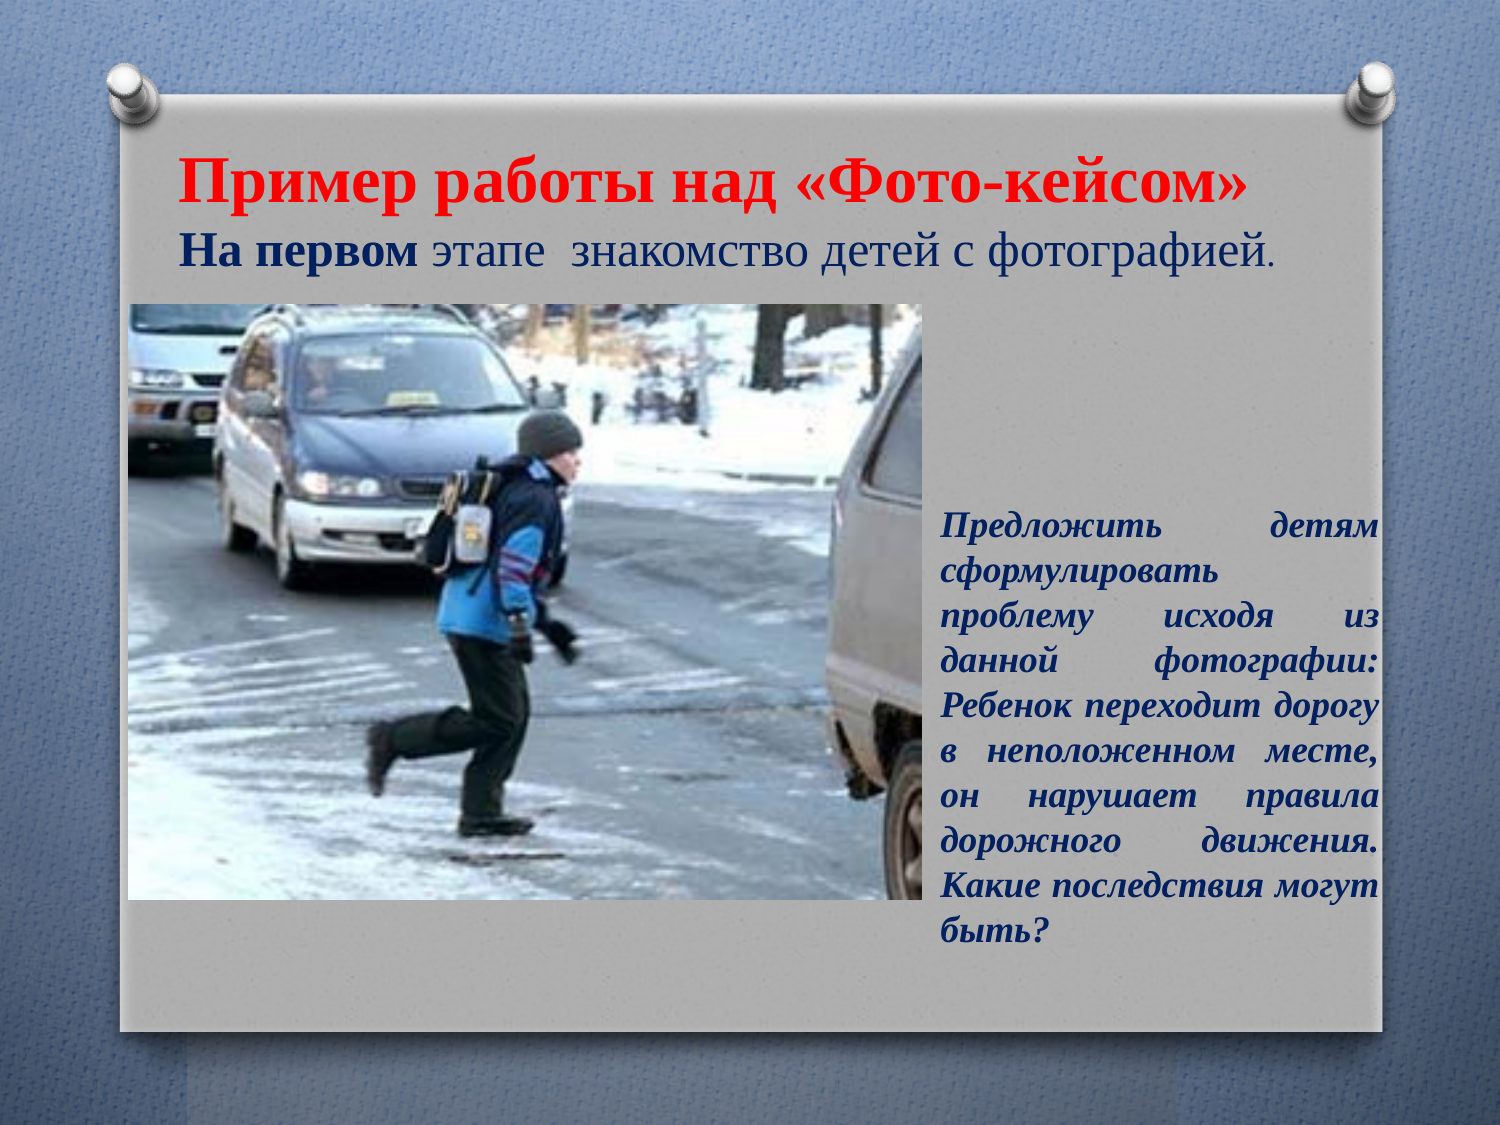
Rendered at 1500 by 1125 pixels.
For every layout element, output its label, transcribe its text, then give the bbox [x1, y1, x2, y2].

text_box Пример работы над «Фото-кейсом» На первом этапе знакомство детей с фотографией. [163, 128, 1336, 284]
picture [128, 304, 923, 900]
picture [1317, 35, 1439, 156]
text_box Предложить детям сформулировать проблему исходя из данной фотографии: Ребенок переходит дорогу в неположенном месте, он нарушает правила дорожного движения. Какие последствия могут быть? [925, 492, 1395, 957]
picture [75, 29, 198, 153]
